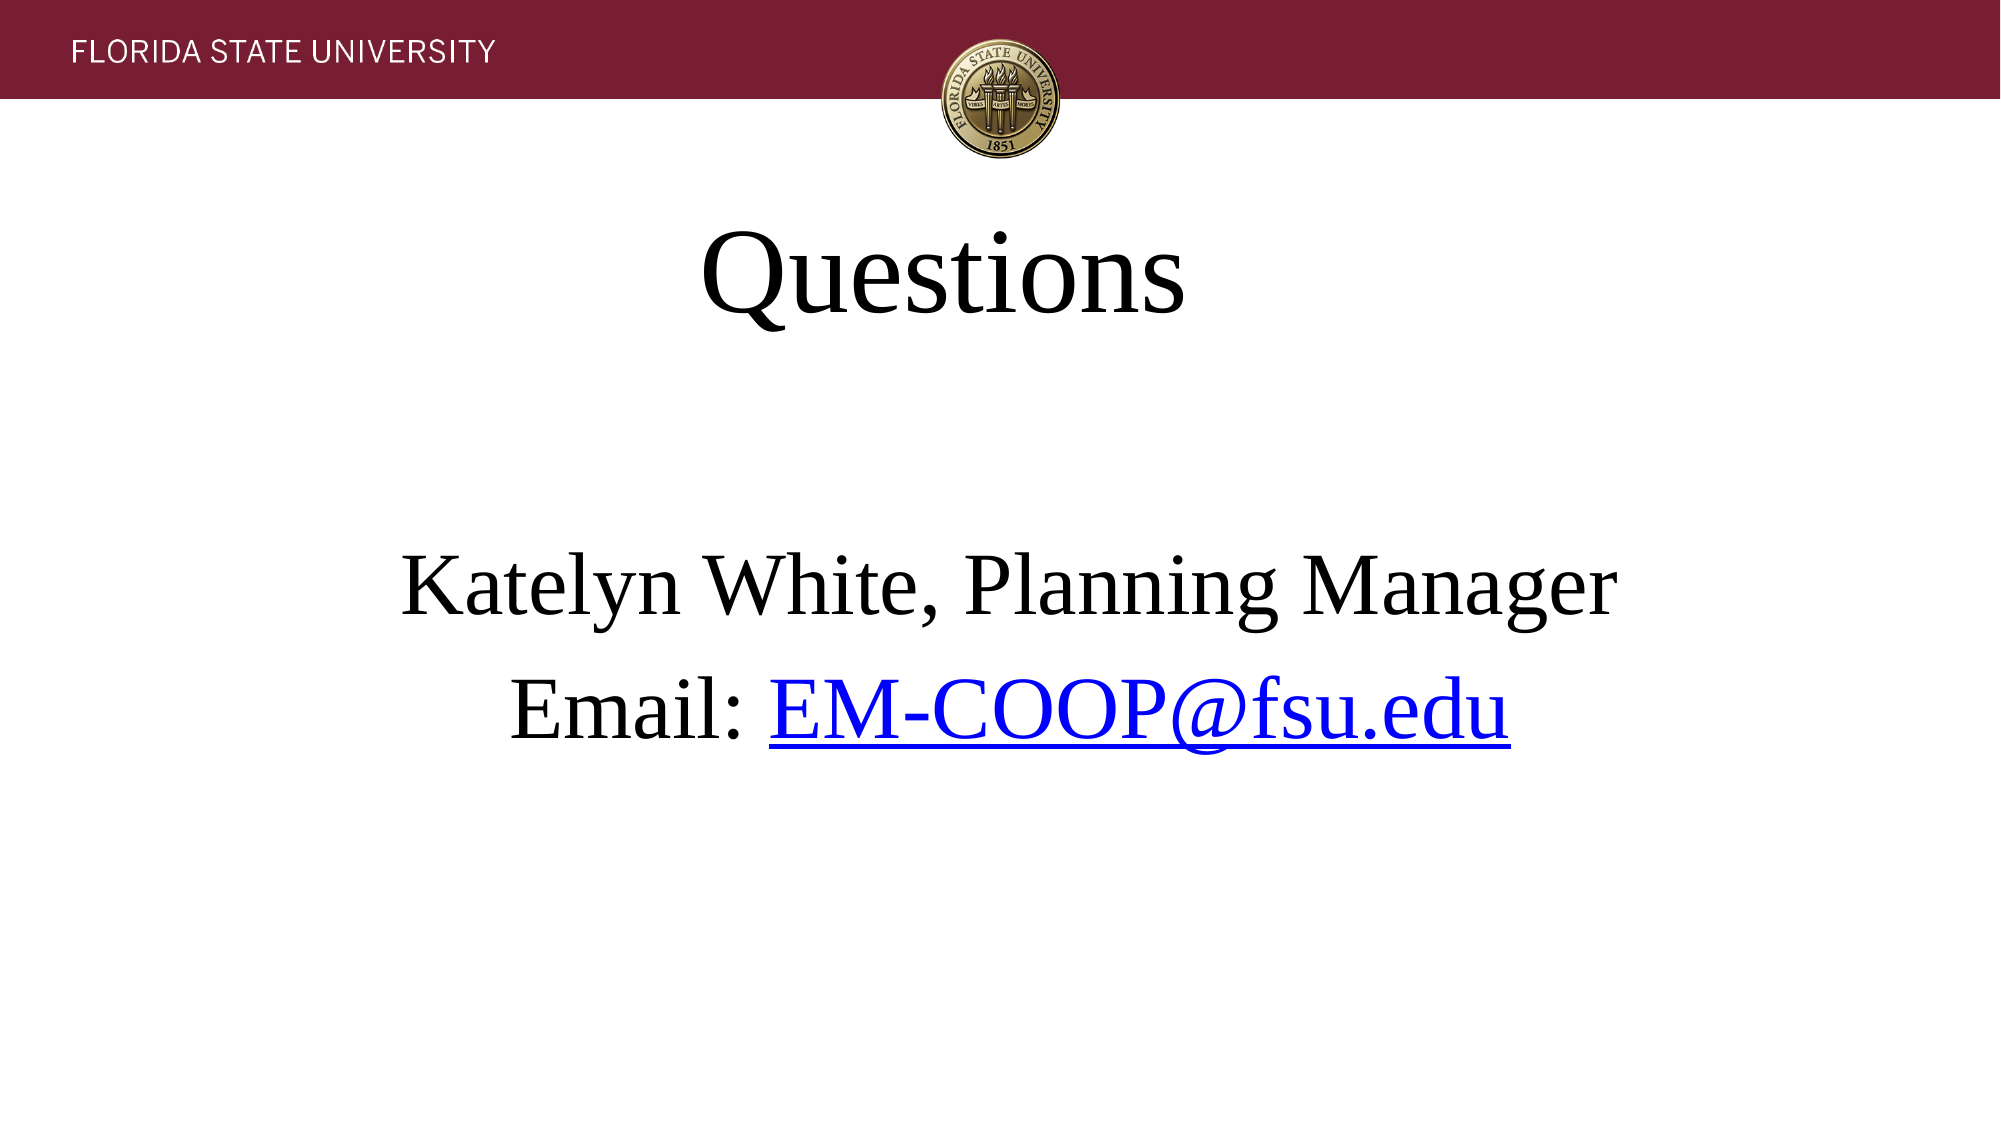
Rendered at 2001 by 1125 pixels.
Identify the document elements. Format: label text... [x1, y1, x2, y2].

list Katelyn White, Planning Manager Email: EM-COOP@fsu.edu [110, 518, 1911, 1125]
title Questions [99, 191, 1900, 351]
picture [0, 0, 2001, 1125]
